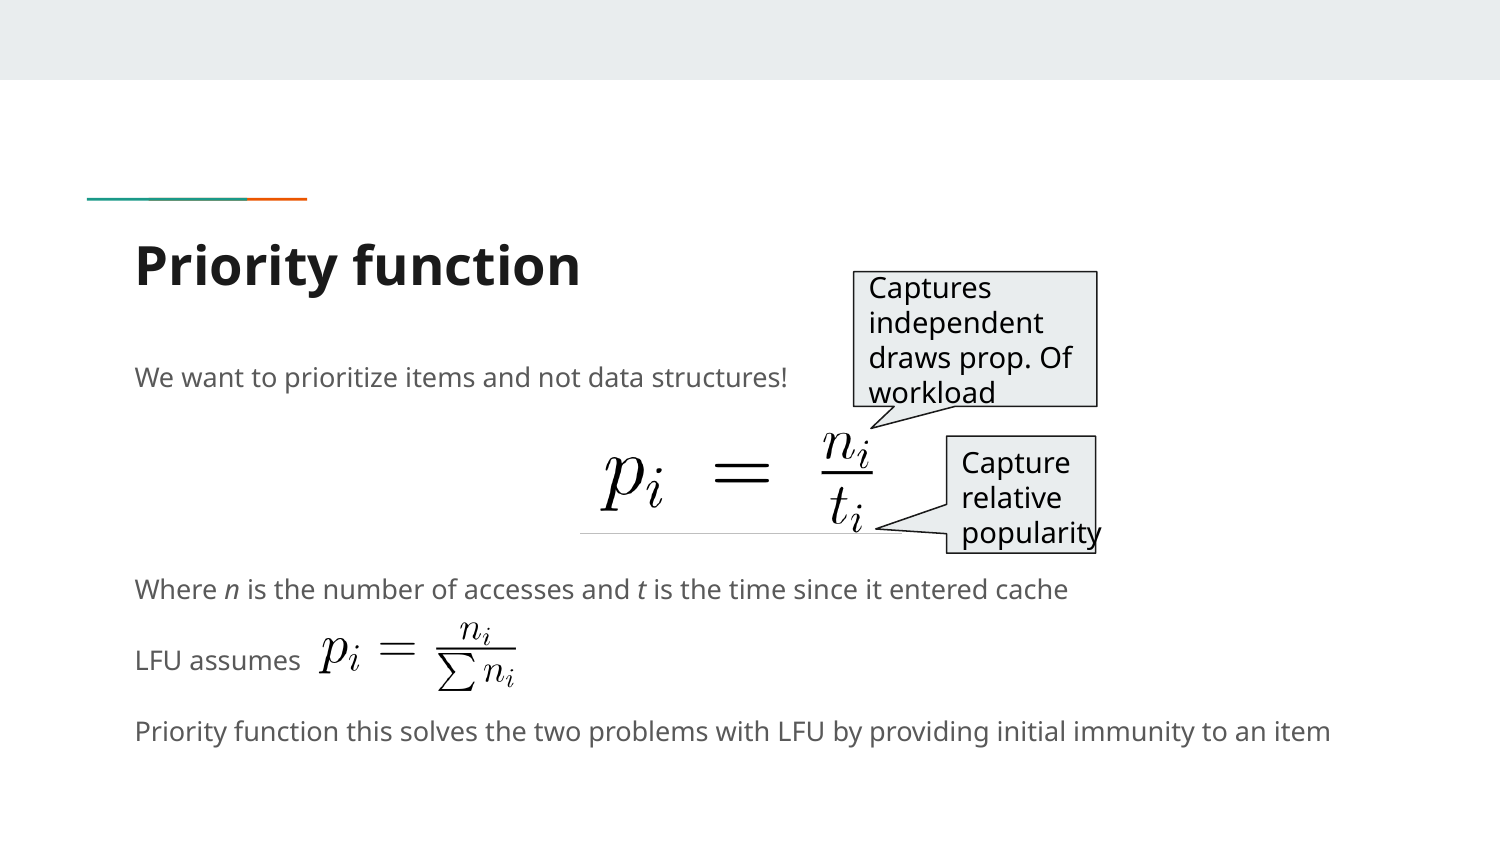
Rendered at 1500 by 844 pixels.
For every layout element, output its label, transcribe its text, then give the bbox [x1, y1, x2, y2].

picture [307, 606, 552, 713]
text_box Captures independent draws prop. Of workload [853, 271, 1097, 419]
text_box [907, 504, 1096, 554]
text_box Capture relative popularity [946, 429, 1119, 514]
list We want to prioritize items and not data structures! Where n is the number of accesses and t is the time since it entered cache LFU assumes Priority function this solves the two problems with LFU by providing initial immunity to an item [119, 341, 1381, 712]
picture [580, 413, 903, 540]
title Priority function [119, 216, 1381, 305]
